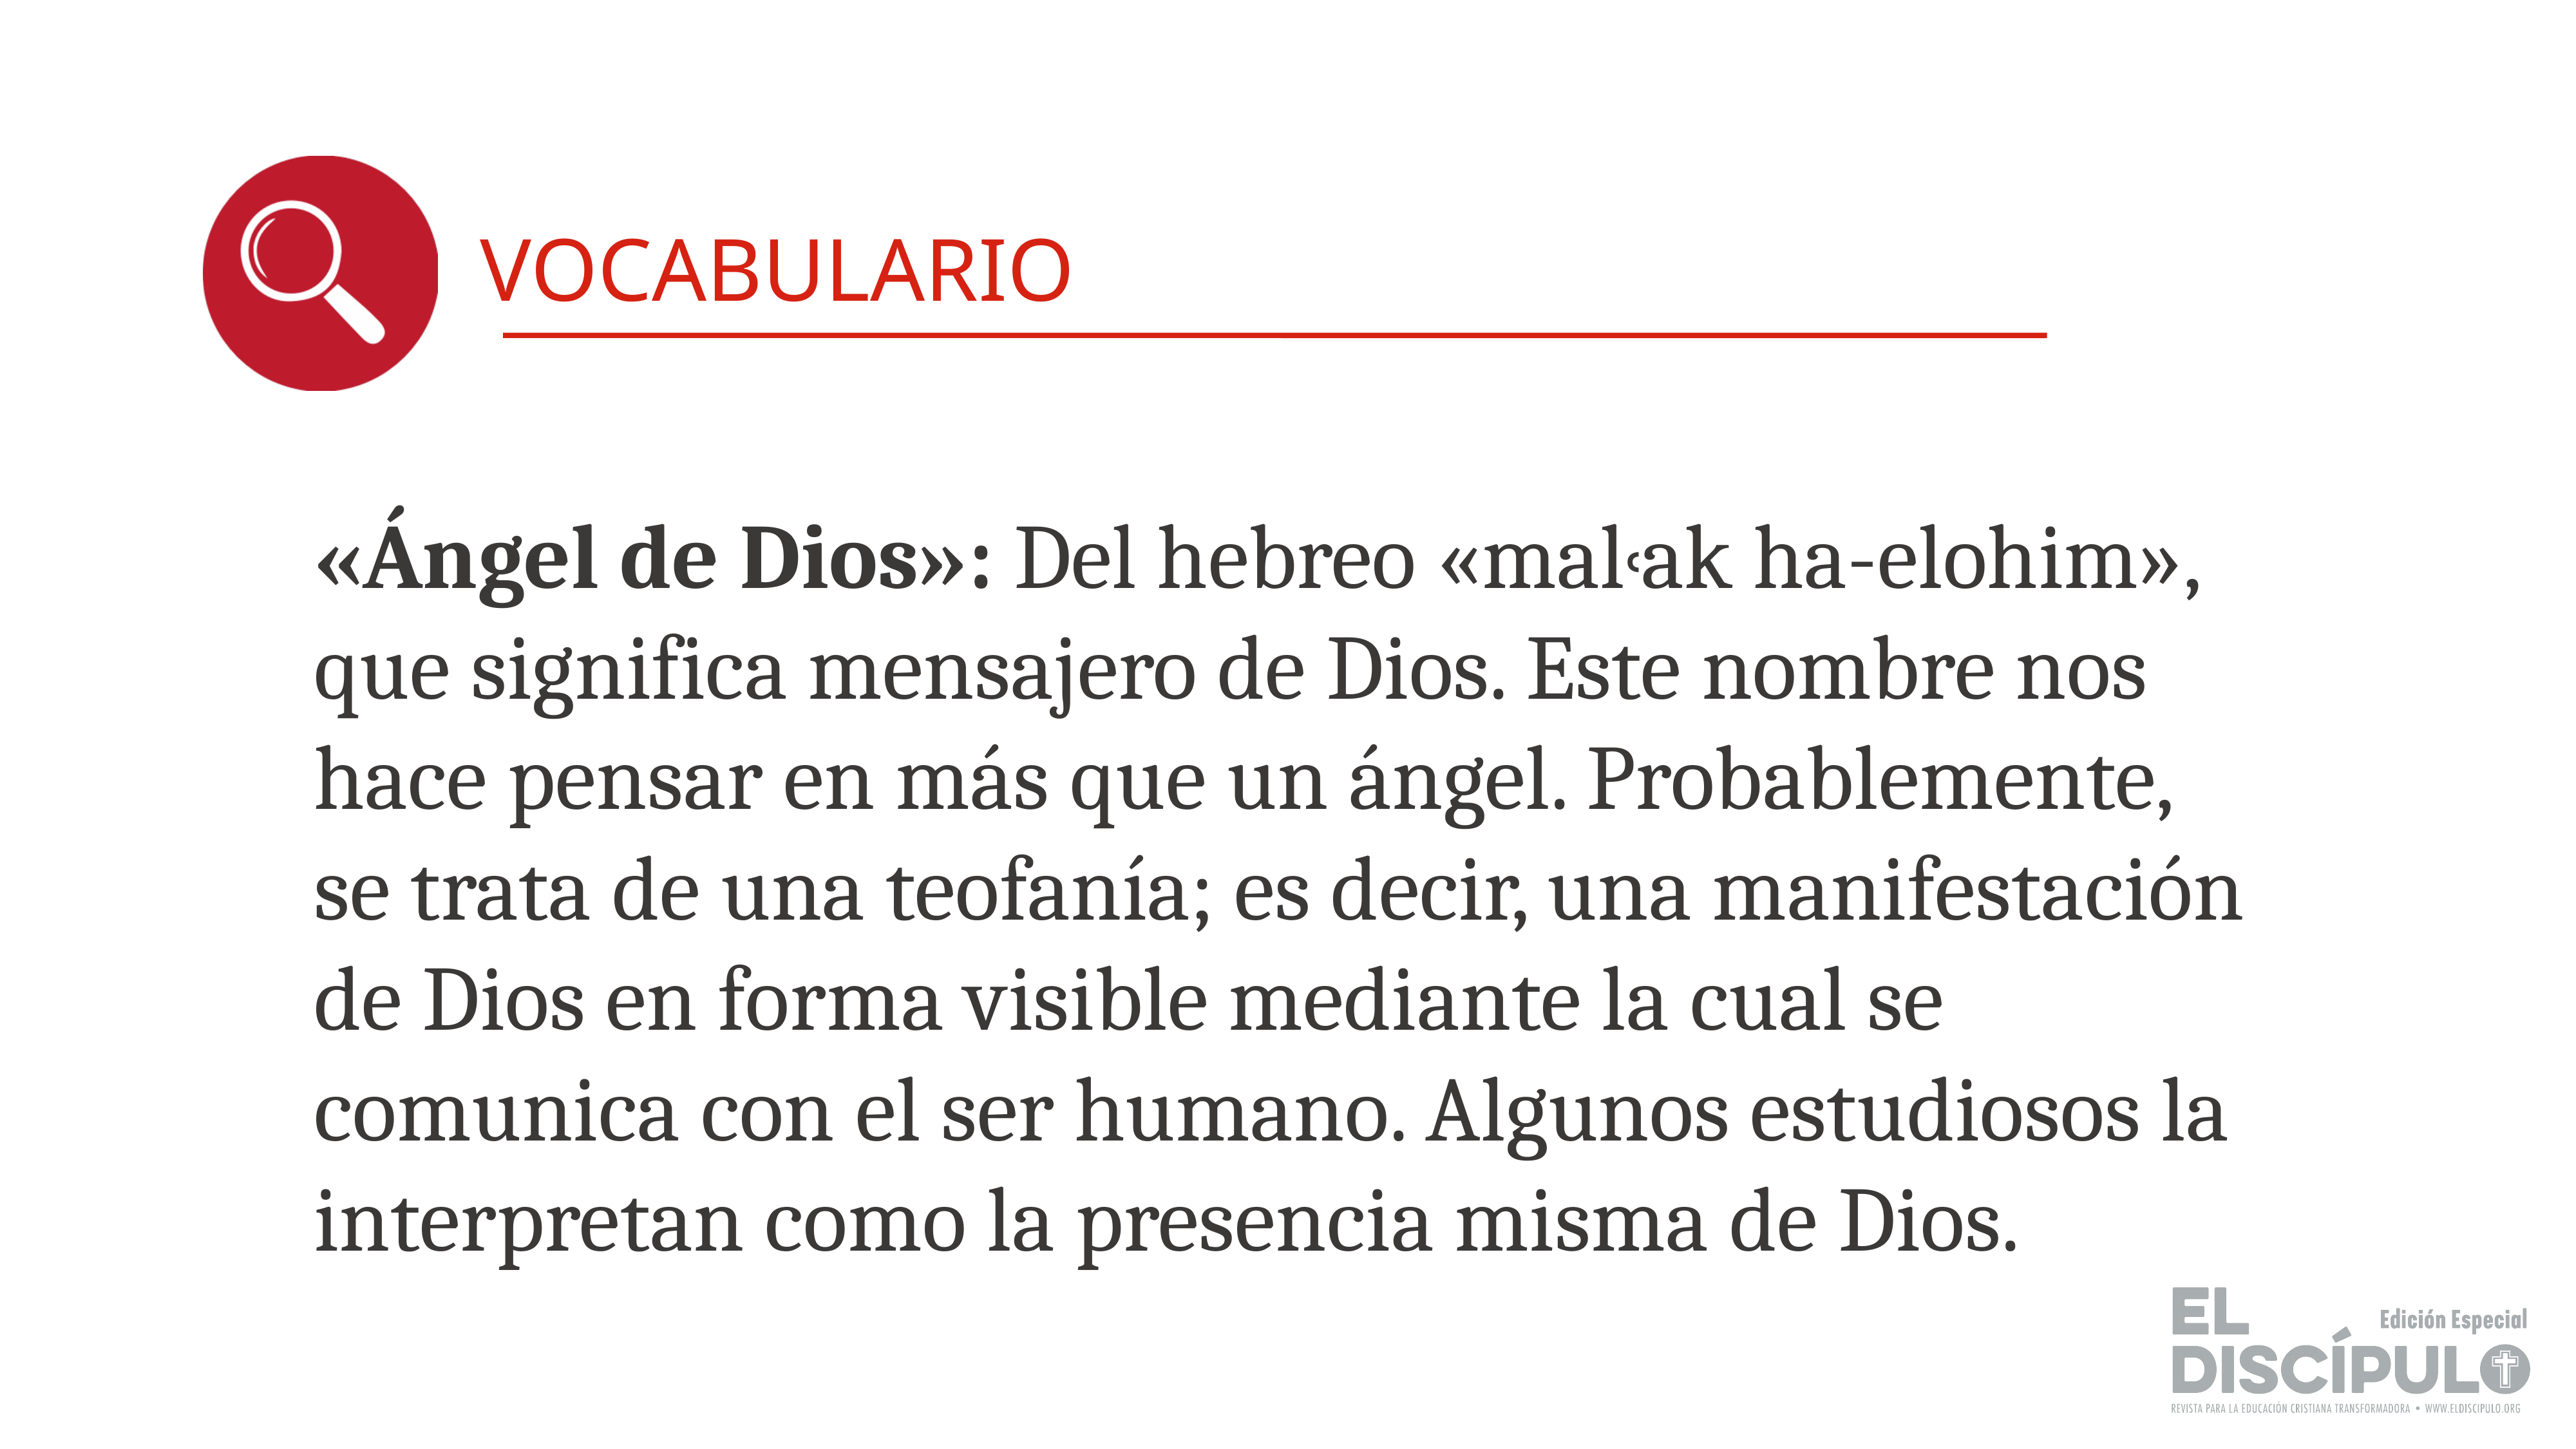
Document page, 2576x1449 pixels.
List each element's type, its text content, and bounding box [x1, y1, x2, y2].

list «Ángel de Dios»: Del hebreo «mal˓ak ha-elohim», que significa mensajero de Dios. Este nombre nos hace pensar en más que un ángel. Probablemente, se trata de una teofanía; es decir, una manifestación de Dios en forma visible mediante la cual se comunica con el ser humano. Algunos estudiosos la interpretan como la presencia misma de Dios. [303, 486, 2273, 1367]
picture [2171, 1287, 2530, 1416]
title VOCABULARIO [469, 211, 1317, 337]
picture [202, 156, 438, 391]
